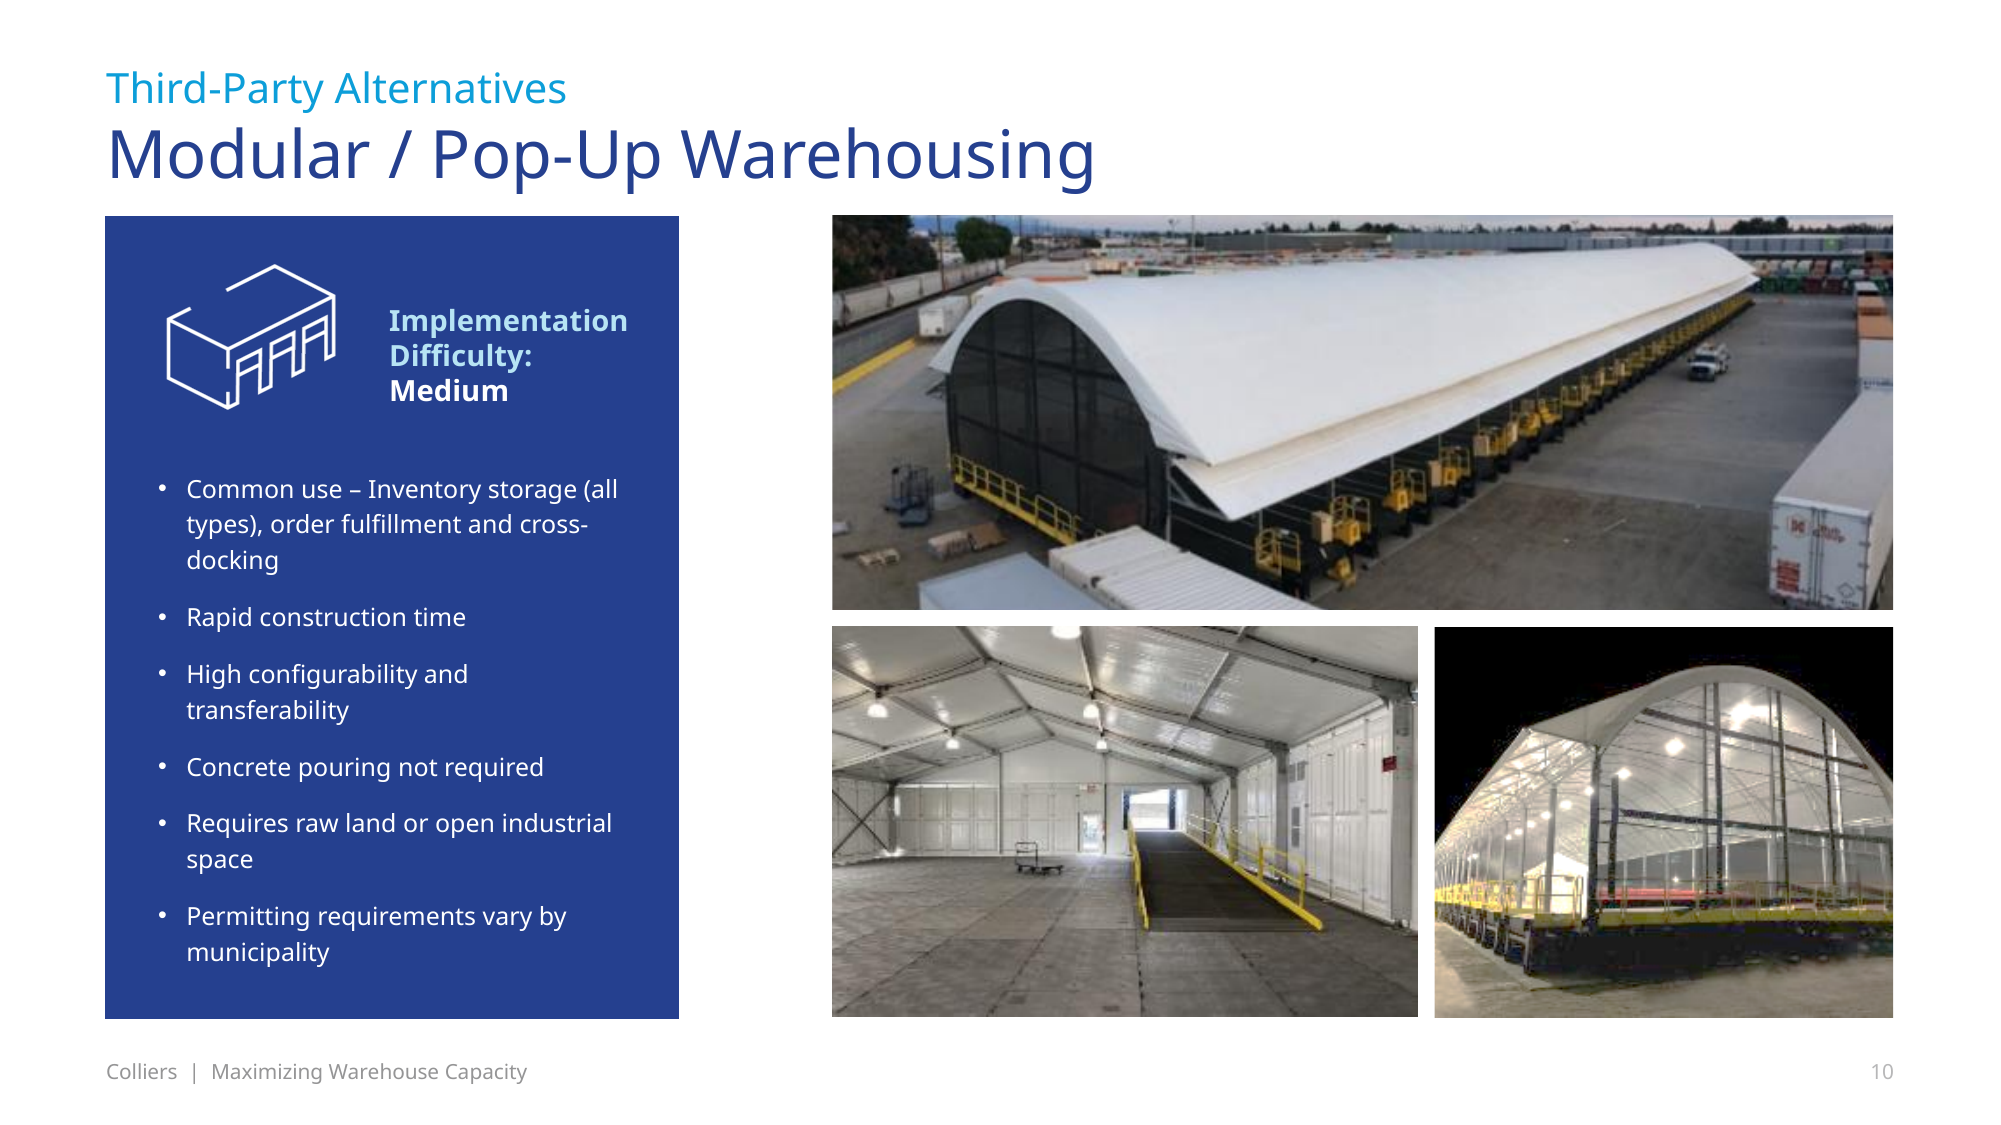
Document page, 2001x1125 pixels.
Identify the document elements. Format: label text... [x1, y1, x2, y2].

picture [159, 246, 343, 429]
title Third-Party Alternatives Modular / Pop-Up Warehousing [106, 62, 1894, 200]
picture [1434, 627, 1894, 1018]
picture [832, 215, 1894, 611]
text_box [105, 216, 679, 1019]
footer Colliers | Maximizing Warehouse Capacity [106, 1042, 831, 1103]
slide_number 10 [1443, 1042, 1894, 1103]
text_box Implementation Difficulty: Medium [374, 295, 662, 415]
picture [832, 626, 1418, 1017]
text_box Common use – Inventory storage (all types), order fulfillment and cross-docking Rapid construction time High configurability and transferability Concrete pouring not required Requires raw land or open industrial space Permitting requirements vary by municipality [143, 459, 641, 974]
